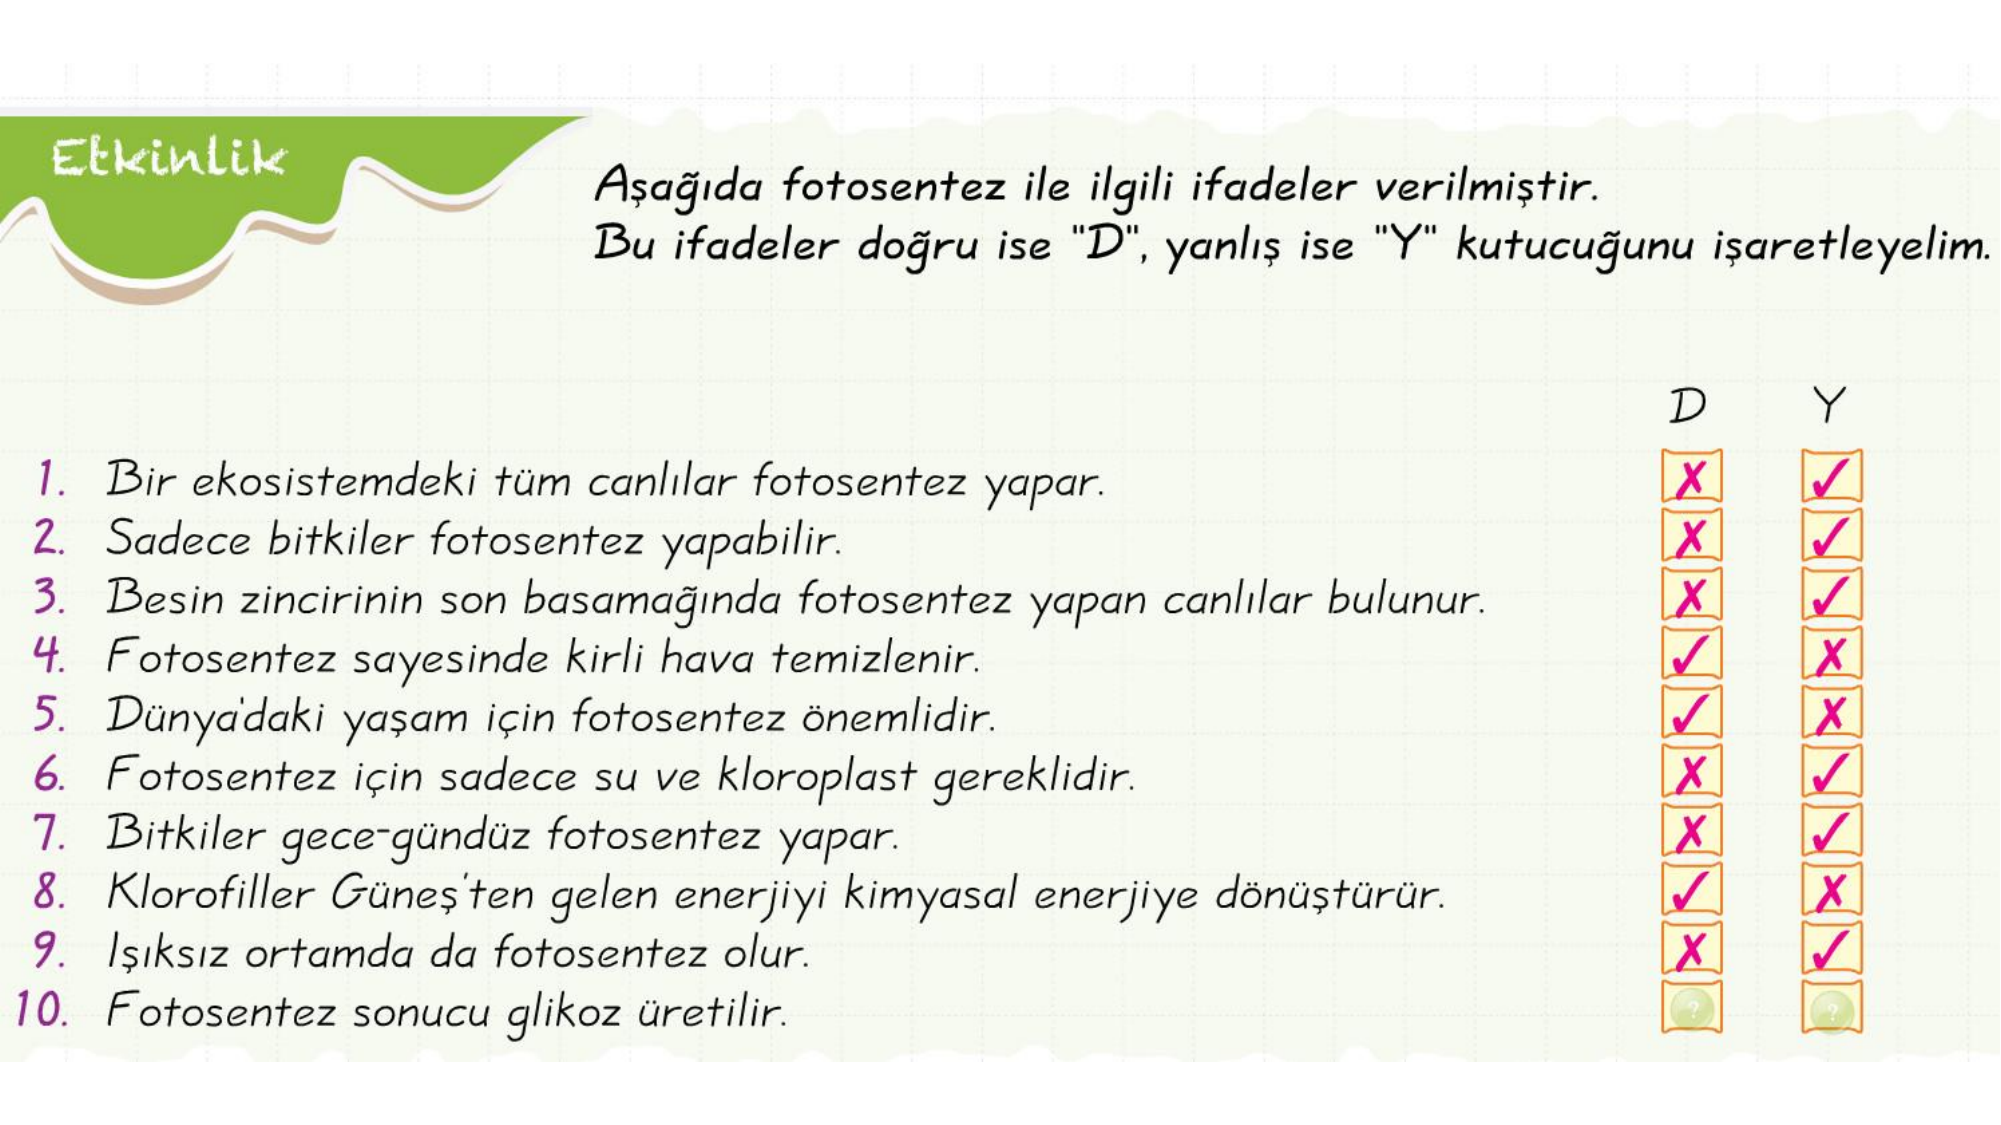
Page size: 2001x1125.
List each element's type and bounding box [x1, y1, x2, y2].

picture [0, 63, 2000, 1062]
